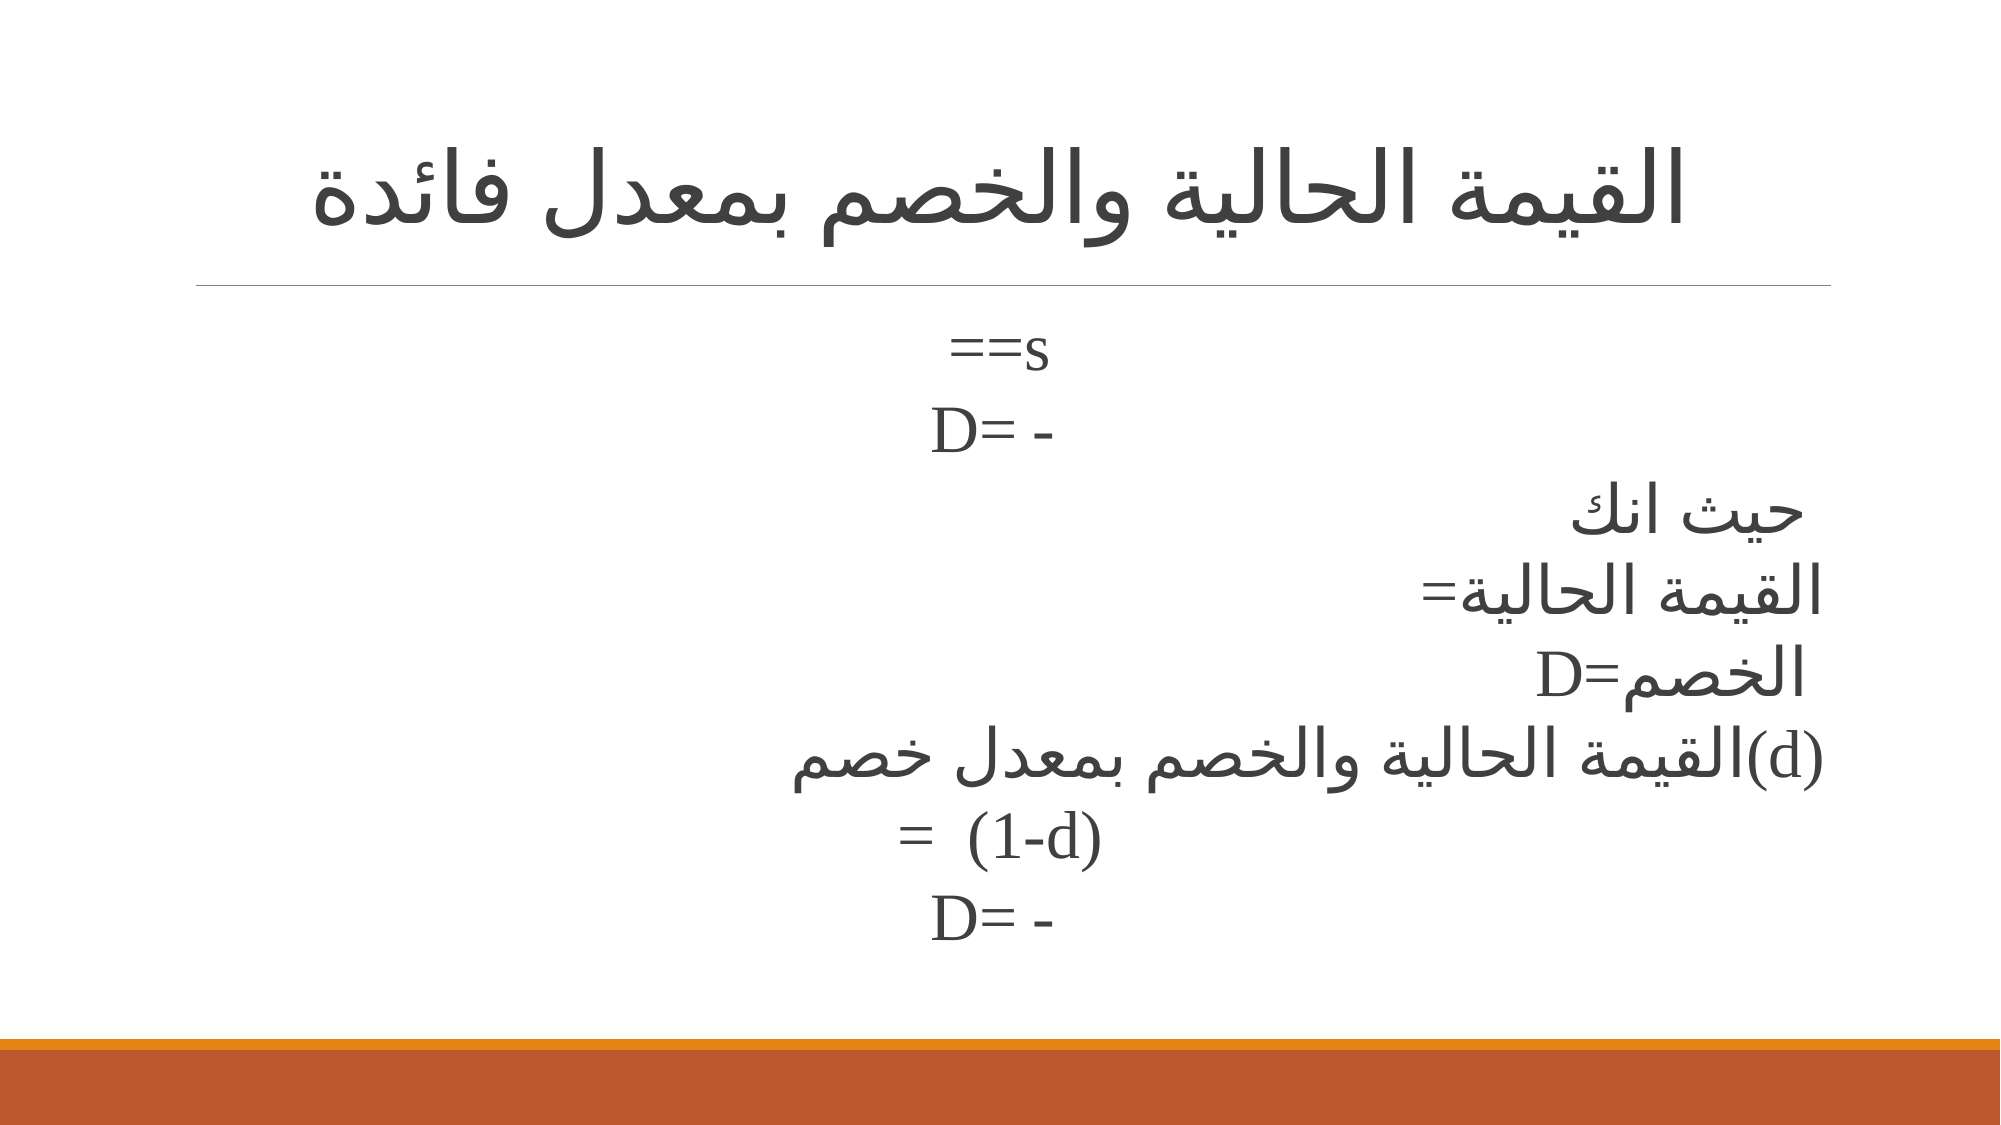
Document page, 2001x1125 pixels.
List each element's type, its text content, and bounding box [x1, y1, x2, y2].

title القيمة الحالية والخصم بمعدل فائدة [212, 21, 1788, 252]
